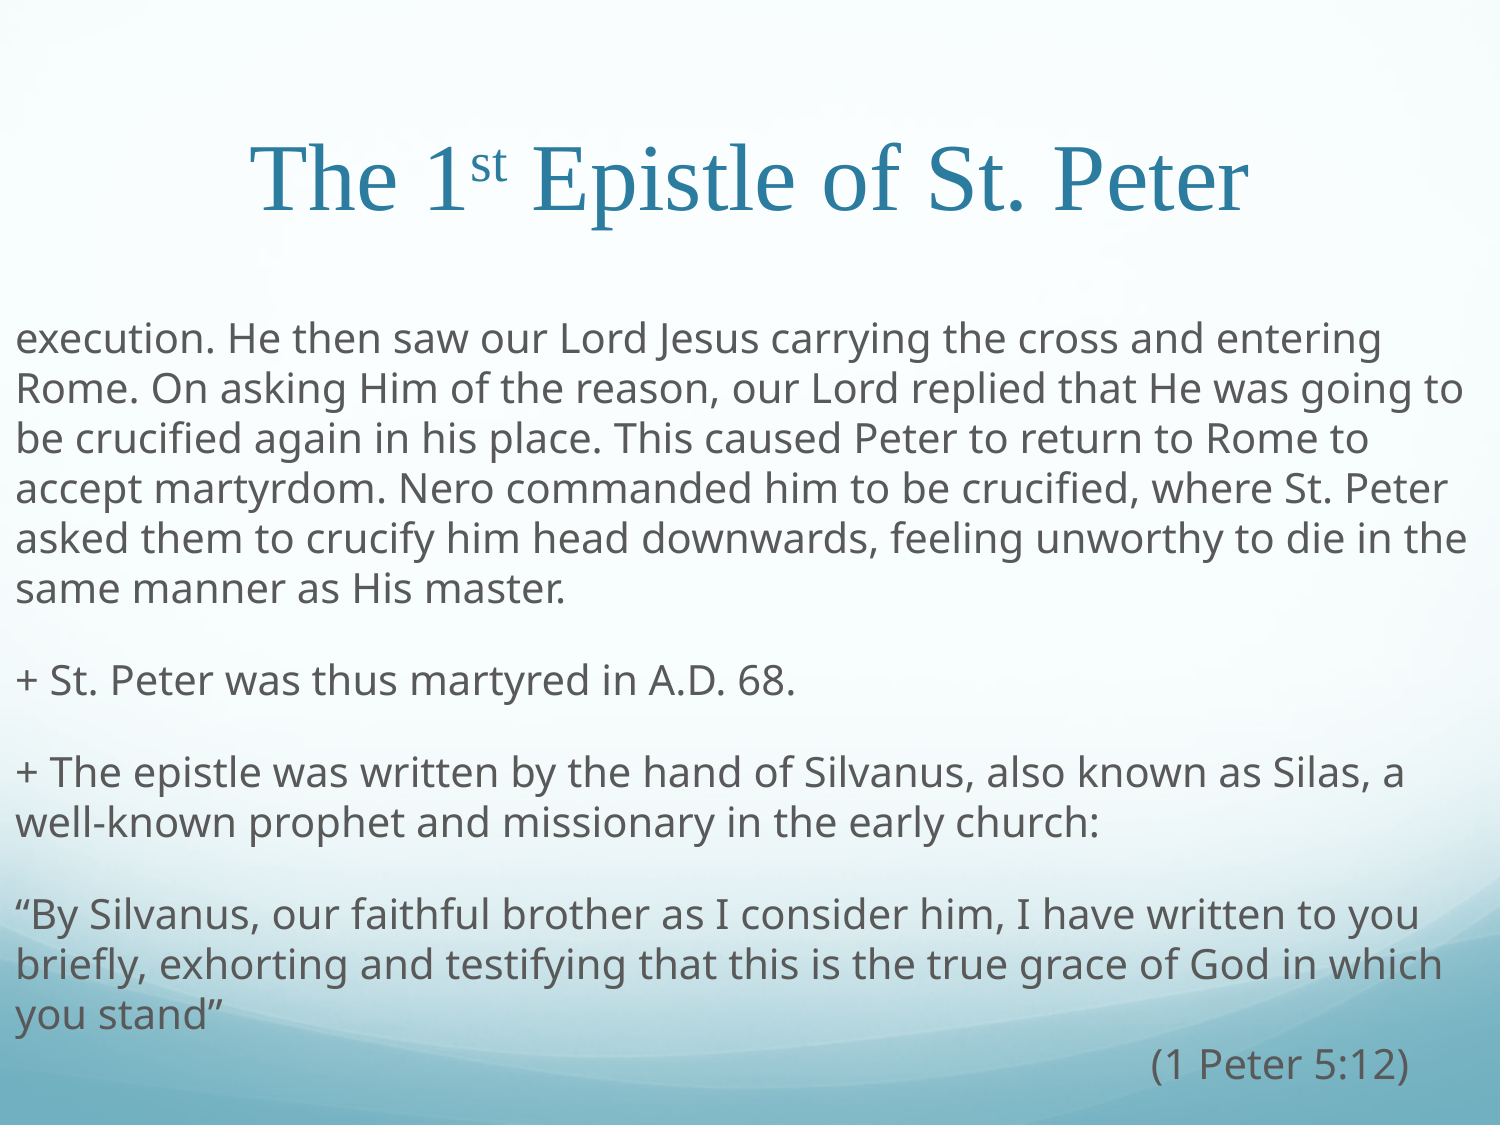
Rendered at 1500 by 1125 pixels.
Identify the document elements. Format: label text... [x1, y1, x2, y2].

list execution. He then saw our Lord Jesus carrying the cross and entering Rome. On asking Him of the reason, our Lord replied that He was going to be crucified again in his place. This caused Peter to return to Rome to accept martyrdom. Nero commanded him to be crucified, where St. Peter asked them to crucify him head downwards, feeling unworthy to die in the same manner as His master. + St. Peter was thus martyred in A.D. 68. + The epistle was written by the hand of Silvanus, also known as Silas, a well-known prophet and missionary in the early church: “By Silvanus, our faithful brother as I consider him, I have written to you briefly, exhorting and testifying that this is the true grace of God in which you stand” (1 Peter 5:12) [0, 304, 1500, 1125]
title The 1st Epistle of St. Peter [90, 17, 1410, 238]
